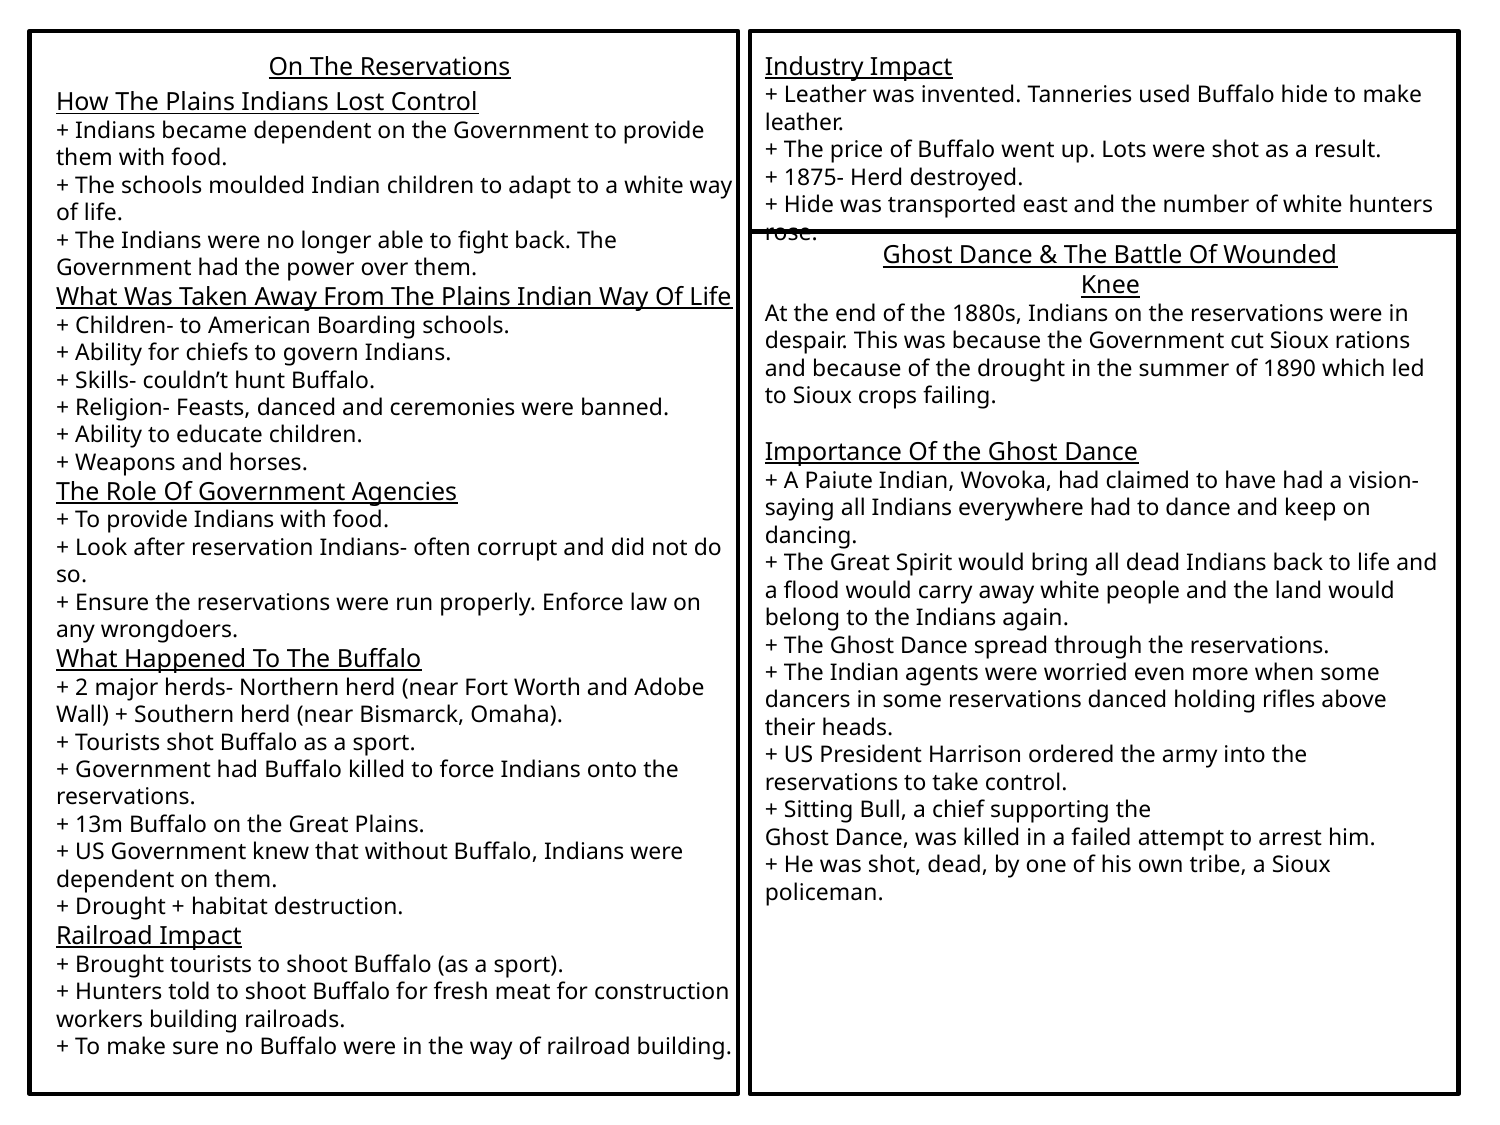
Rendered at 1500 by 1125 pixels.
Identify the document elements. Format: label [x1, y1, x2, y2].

text_box [749, 238, 1459, 1095]
text_box [29, 30, 748, 1095]
text_box [749, 30, 1459, 231]
